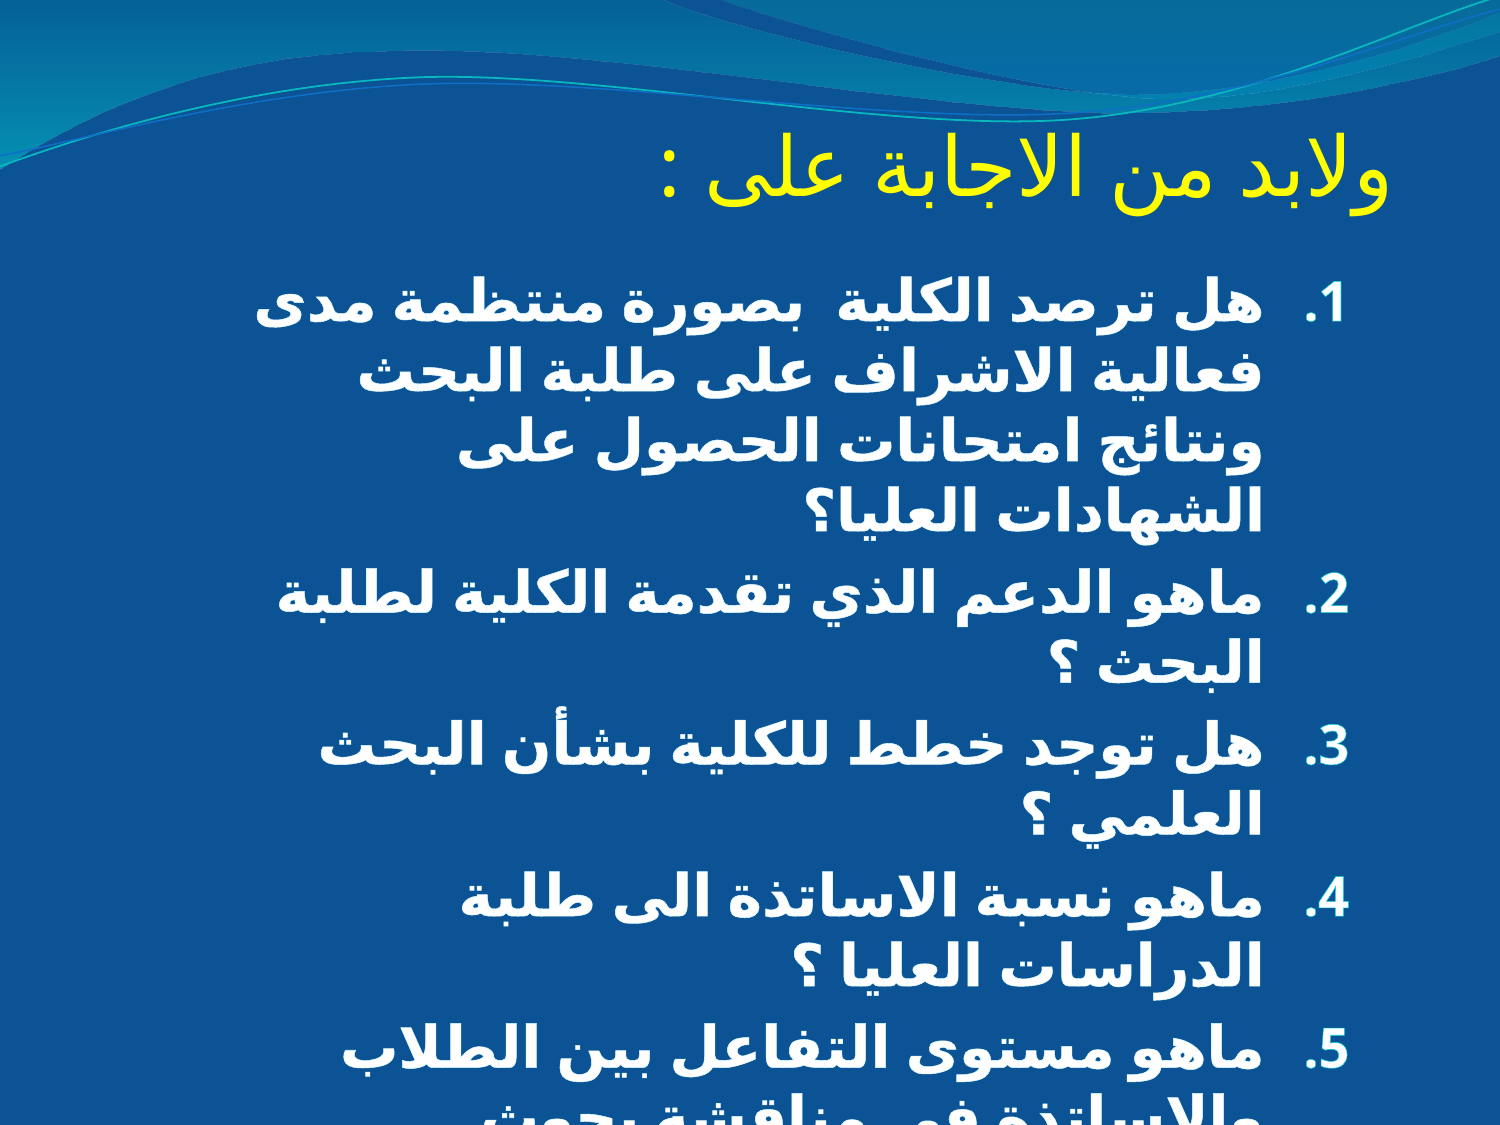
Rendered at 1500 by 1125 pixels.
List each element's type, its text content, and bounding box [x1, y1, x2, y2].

subtitle هل ترصد الكلية بصورة منتظمة مدى فعالية الاشراف على طلبة البحث ونتائج امتحانات الحصول على الشهادات العليا؟ ماهو الدعم الذي تقدمة الكلية لطلبة البحث ؟ هل توجد خطط للكلية بشأن البحث العلمي ؟ ماهو نسبة الاساتذة الى طلبة الدراسات العليا ؟ ماهو مستوى التفاعل بين الطلاب والاساتذة في مناقشة بحوث الدراسات العليا , على سبيل المثال الحلقات الداسية البحثية ؟ ماهو معدل النشر عالمياً ؟ [194, 255, 1353, 1024]
text_box ولابد من الاجابة على : [643, 105, 1409, 221]
